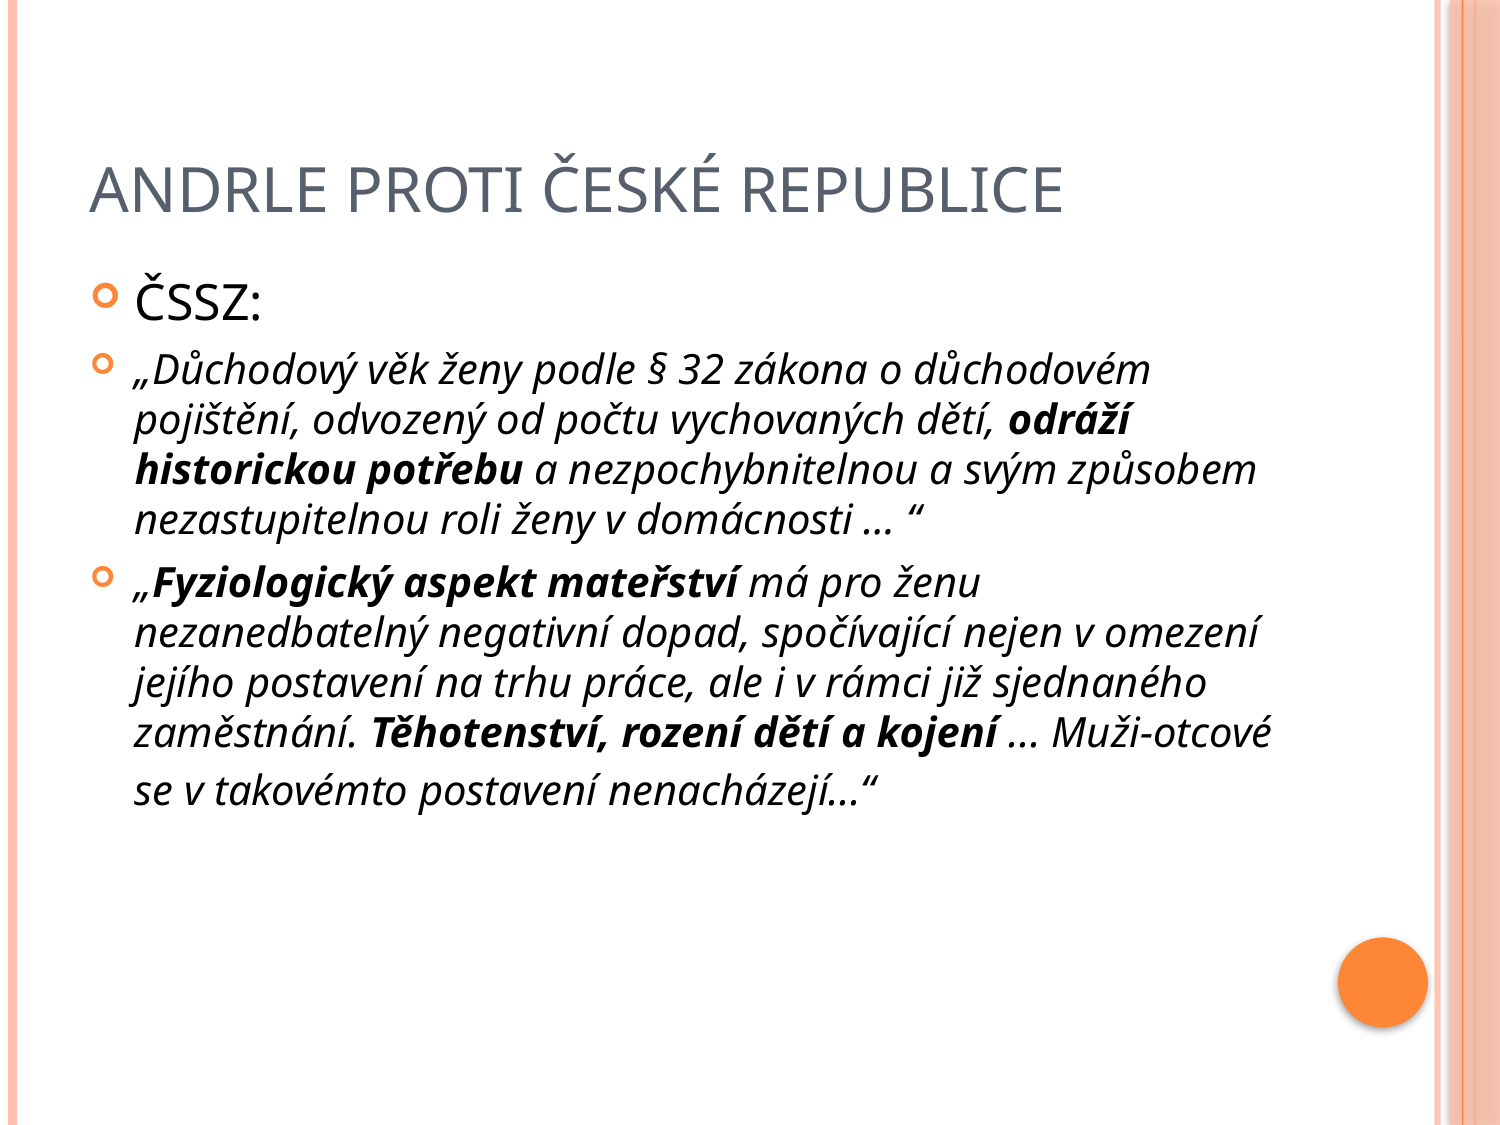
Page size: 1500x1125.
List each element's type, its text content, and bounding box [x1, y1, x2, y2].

list ČSSZ: „Důchodový věk ženy podle § 32 zákona o důchodovém pojištění, odvozený od počtu vychovaných dětí, odráží historickou potřebu a nezpochybnitelnou a svým způsobem nezastupitelnou roli ženy v domácnosti … “ „Fyziologický aspekt mateřství má pro ženu nezanedbatelný negativní dopad, spočívající nejen v omezení jejího postavení na trhu práce, ale i v rámci již sjednaného zaměstnání. Těhotenství, rození dětí a kojení ... Muži-otcové se v takovémto postavení nenacházejí...“ [75, 262, 1300, 1062]
title Andrle proti České republice [75, 45, 1300, 233]
